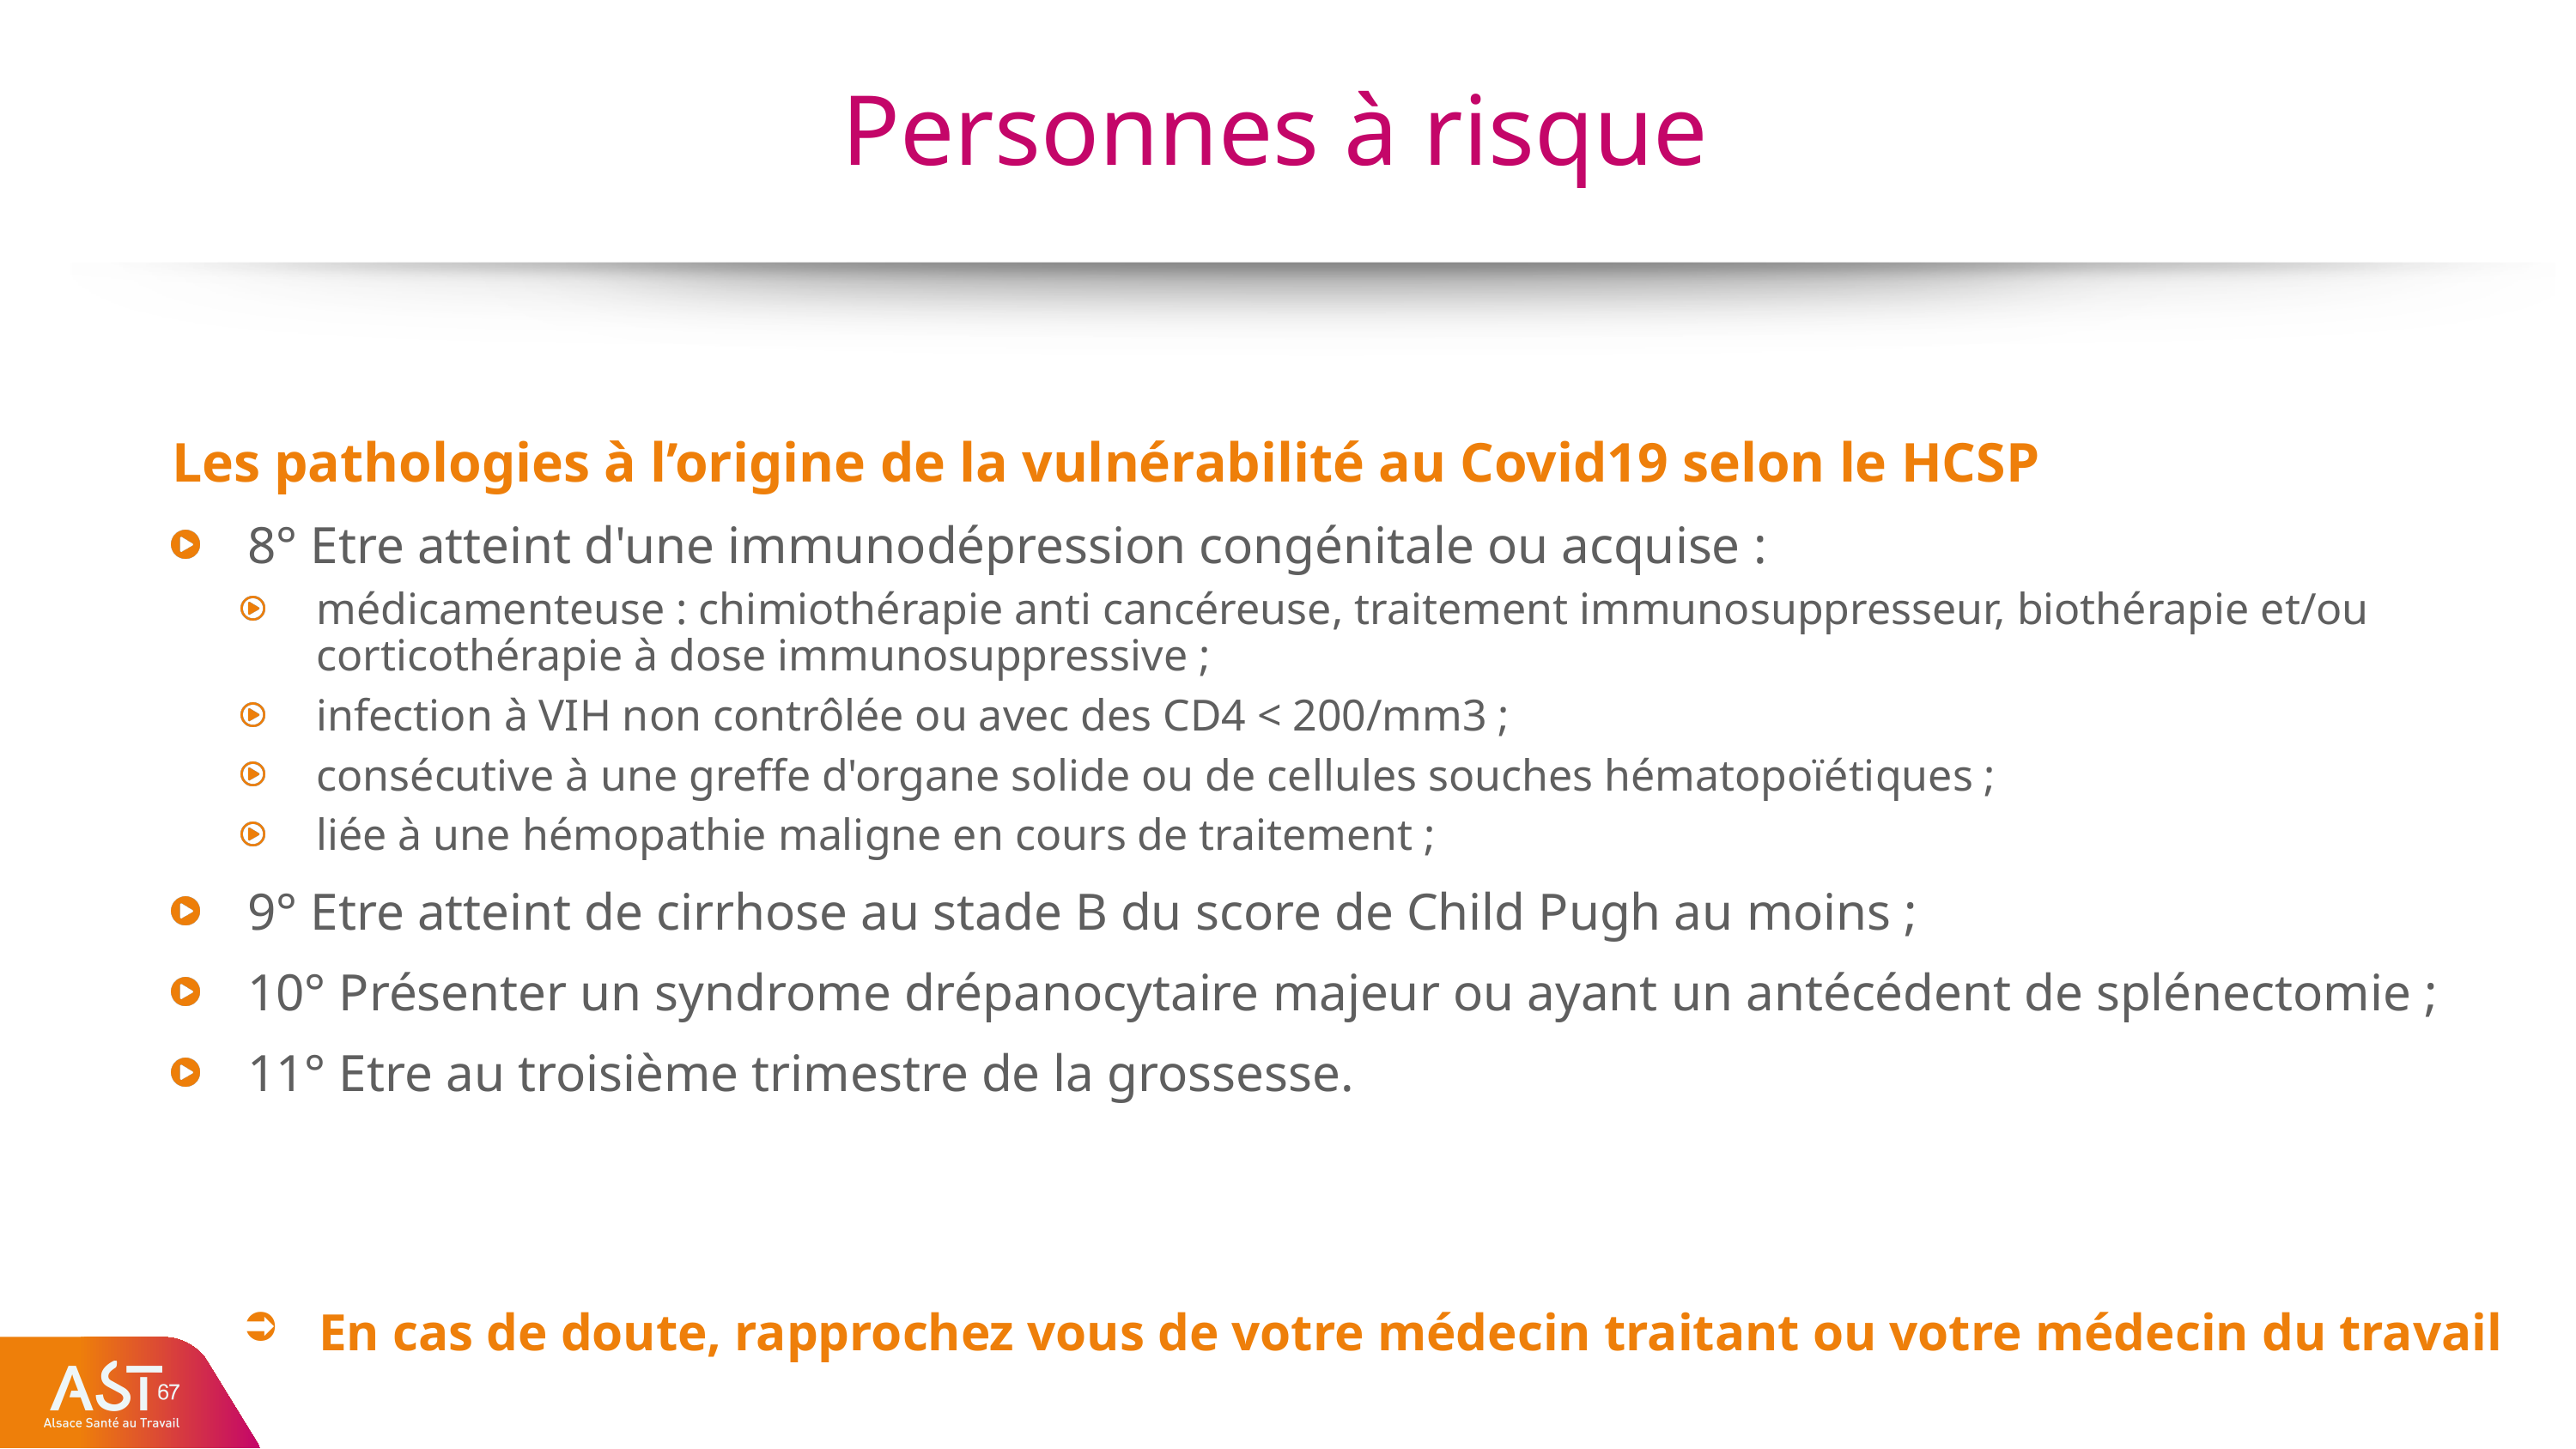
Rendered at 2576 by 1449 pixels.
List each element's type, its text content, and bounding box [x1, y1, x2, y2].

title Personnes à risque [70, 70, 2506, 198]
text_box En cas de doute, rapprochez vous de votre médecin traitant ou votre médecin du travail [217, 1282, 2576, 1449]
picture [240, 822, 265, 846]
picture [240, 702, 265, 727]
picture [171, 530, 200, 559]
list Les pathologies à l’origine de la vulnérabilité au Covid19 selon le HCSP 8° Etre atteint d'une immunodépression congénitale ou acquise : médicamenteuse : chimiothérapie anti cancéreuse, traitement immunosuppresseur, biothérapie et/ou corticothérapie à dose immunosuppressive ; infection à VIH non contrôlée ou avec des CD4 < 200/mm3 ; consécutive à une greffe d'organe solide ou de cellules souches hématopoïétiques ; liée à une hémopathie maligne en cours de traitement ; 9° Etre atteint de cirrhose au stade B du score de Child Pugh au moins ; 10° Présenter un syndrome drépanocytaire majeur ou ayant un antécédent de splénectomie ; 11° Etre au troisième trimestre de la grossesse. [146, 410, 2506, 1352]
picture [171, 896, 200, 925]
picture [171, 1058, 200, 1087]
picture [171, 977, 200, 1006]
picture [240, 596, 265, 621]
picture [73, 244, 2555, 400]
picture [240, 761, 265, 786]
picture [40, 1356, 185, 1433]
